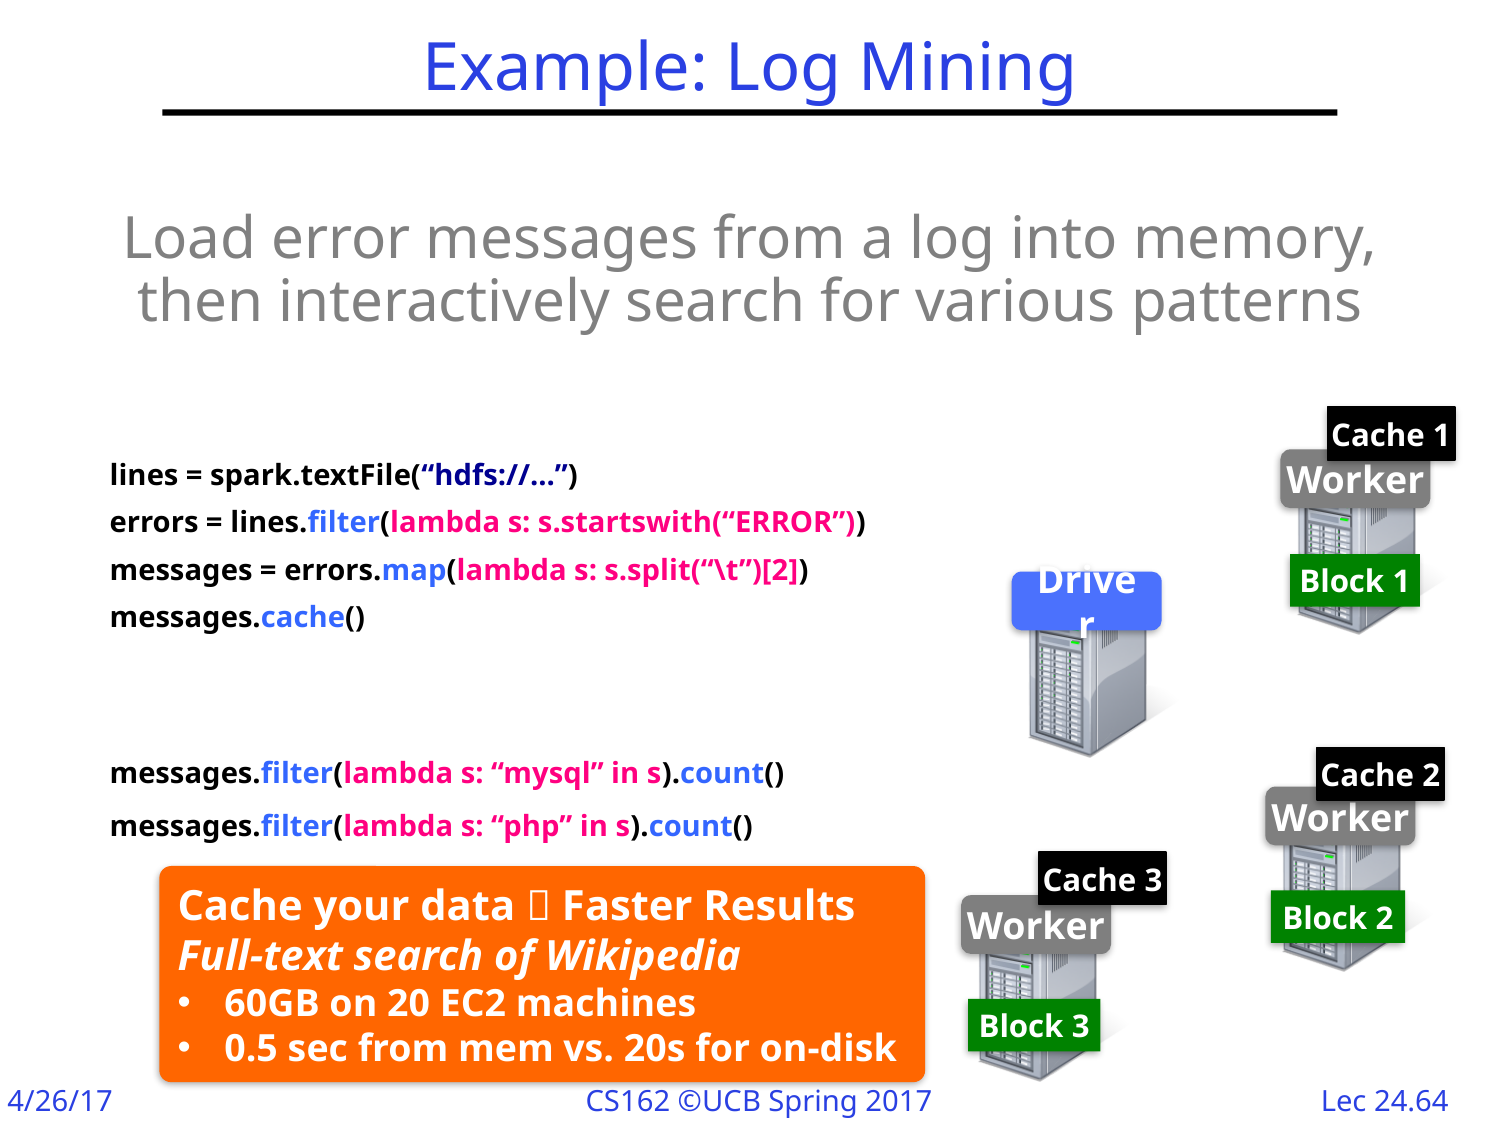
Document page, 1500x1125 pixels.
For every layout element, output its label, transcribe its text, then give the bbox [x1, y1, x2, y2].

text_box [957, 455, 1462, 1088]
text_box messages.filter(lambda s: “php” in s).count() [94, 800, 952, 850]
text_box Cache 1 [1327, 406, 1456, 453]
text_box messages.filter(lambda s: “mysql” in s).count() [94, 747, 952, 797]
list Load error messages from a log into memory, then interactively search for various patterns [75, 201, 1425, 427]
text_box Worker [1281, 448, 1322, 453]
text_box lines = spark.textFile(“hdfs://...”) errors = lines.filter(lambda s: s.startswith(“ERROR”)) messages = errors.map(lambda s: s.split(“\t”)[2]) messages.cache() [94, 448, 1285, 641]
text_box Cache your data  Faster Results Full-text search of Wikipedia 60GB on 20 EC2 machines 0.5 sec from mem vs. 20s for on-disk [158, 865, 926, 1083]
title Example: Log Mining [162, 24, 1338, 113]
